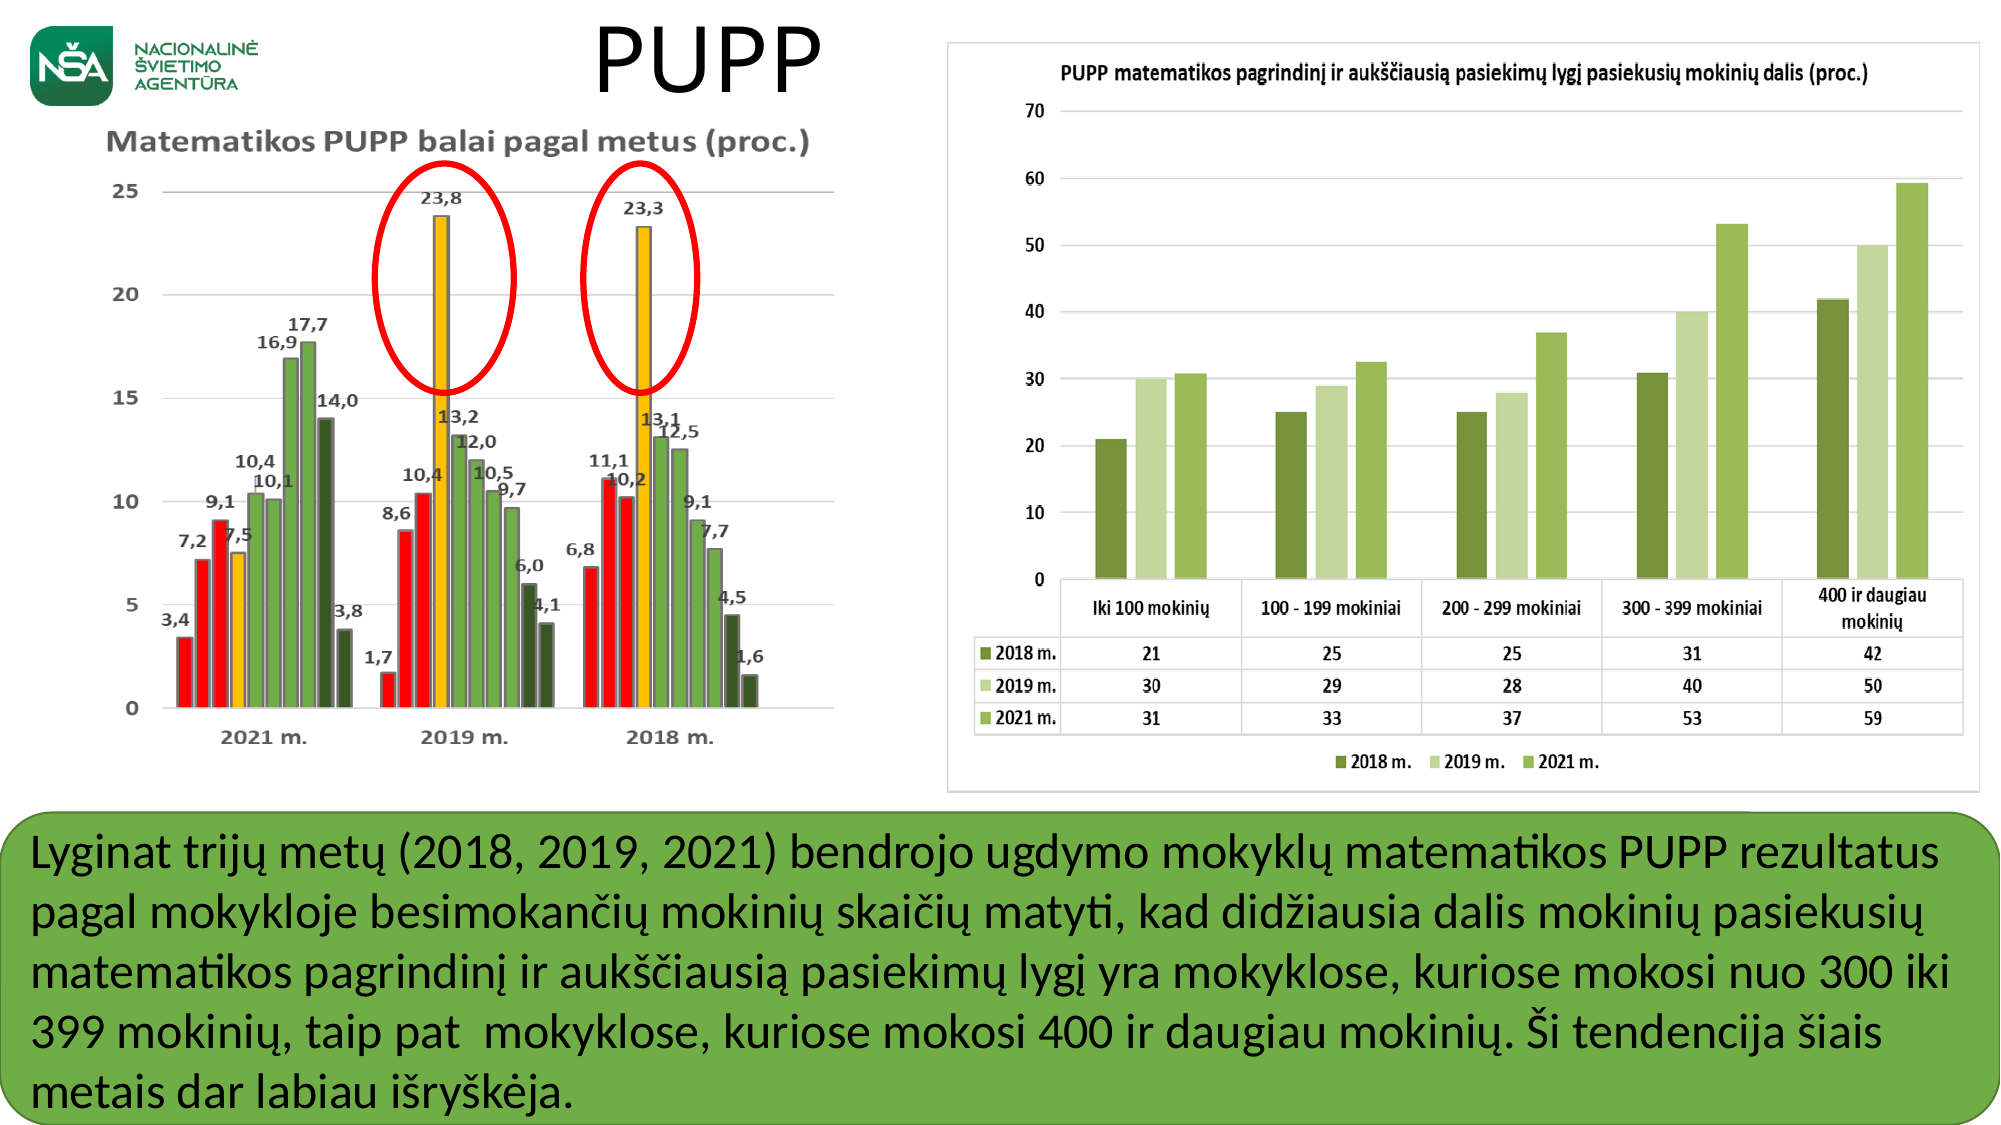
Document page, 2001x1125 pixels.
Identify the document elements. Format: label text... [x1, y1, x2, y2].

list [947, 42, 1980, 793]
title PUPP [30, 0, 1750, 126]
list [99, 125, 835, 760]
picture [30, 26, 258, 106]
text_box Lyginat trijų metų (2018, 2019, 2021) bendrojo ugdymo mokyklų matematikos PUPP rezultatus pagal mokykloje besimokančių mokinių skaičių matyti, kad didžiausia dalis mokinių pasiekusių matematikos pagrindinį ir aukščiausią pasiekimų lygį yra mokyklose, kuriose mokosi nuo 300 iki 399 mokinių, taip pat mokyklose, kuriose mokosi 400 ir daugiau mokinių. Ši tendencija šiais metais dar labiau išryškėja. [0, 811, 2000, 1125]
